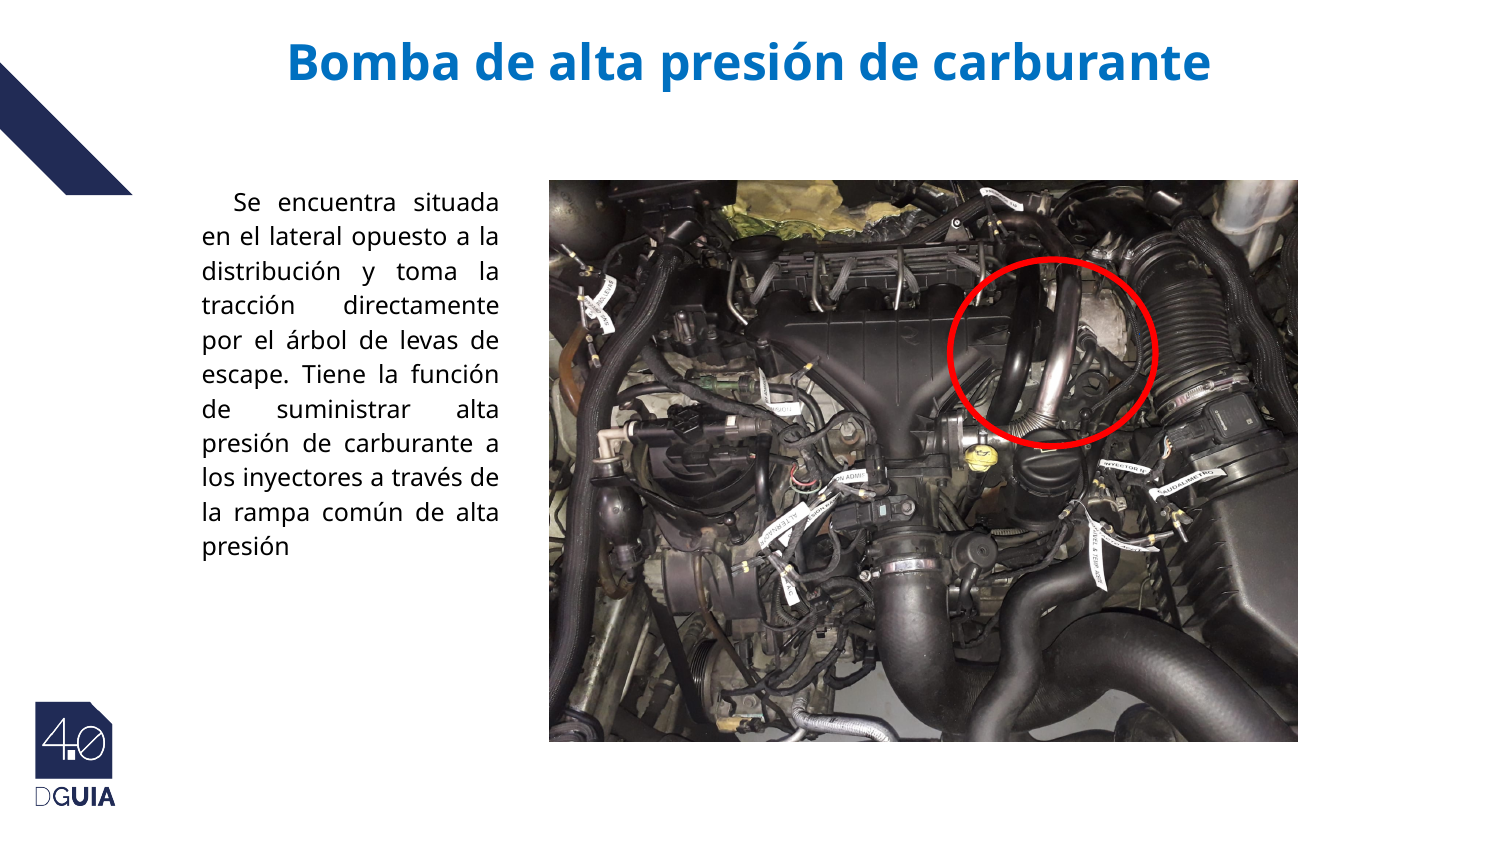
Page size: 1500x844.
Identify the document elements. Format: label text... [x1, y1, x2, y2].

list Se encuentra situada en el lateral opuesto a la distribución y toma la tracción directamente por el árbol de levas de escape. Tiene la función de suministrar alta presión de carburante a los inyectores a través de la rampa común de alta presión [172, 167, 516, 689]
title Bomba de alta presión de carburante [211, 14, 1288, 85]
picture [549, 180, 1298, 742]
picture [20, 690, 134, 816]
